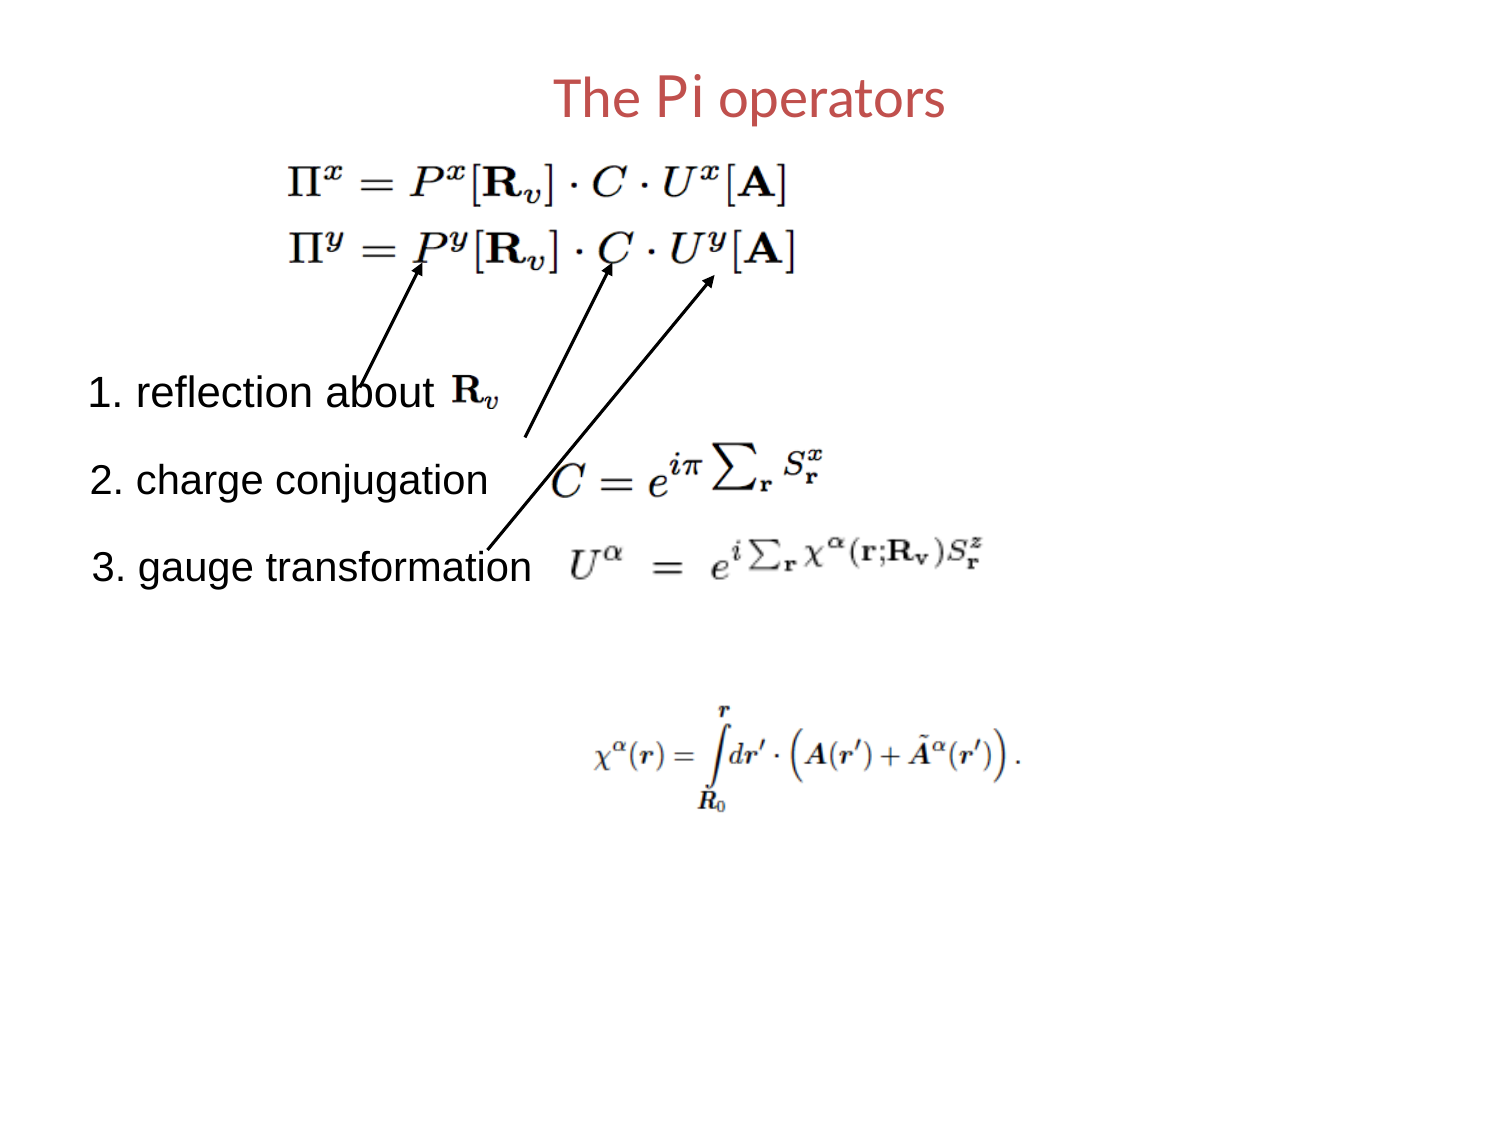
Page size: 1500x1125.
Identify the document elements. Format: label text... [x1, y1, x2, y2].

title The Pi operators [112, 0, 1388, 188]
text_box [76, 274, 1024, 601]
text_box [72, 262, 503, 424]
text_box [505, 262, 828, 273]
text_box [287, 162, 801, 260]
picture [562, 674, 1076, 838]
